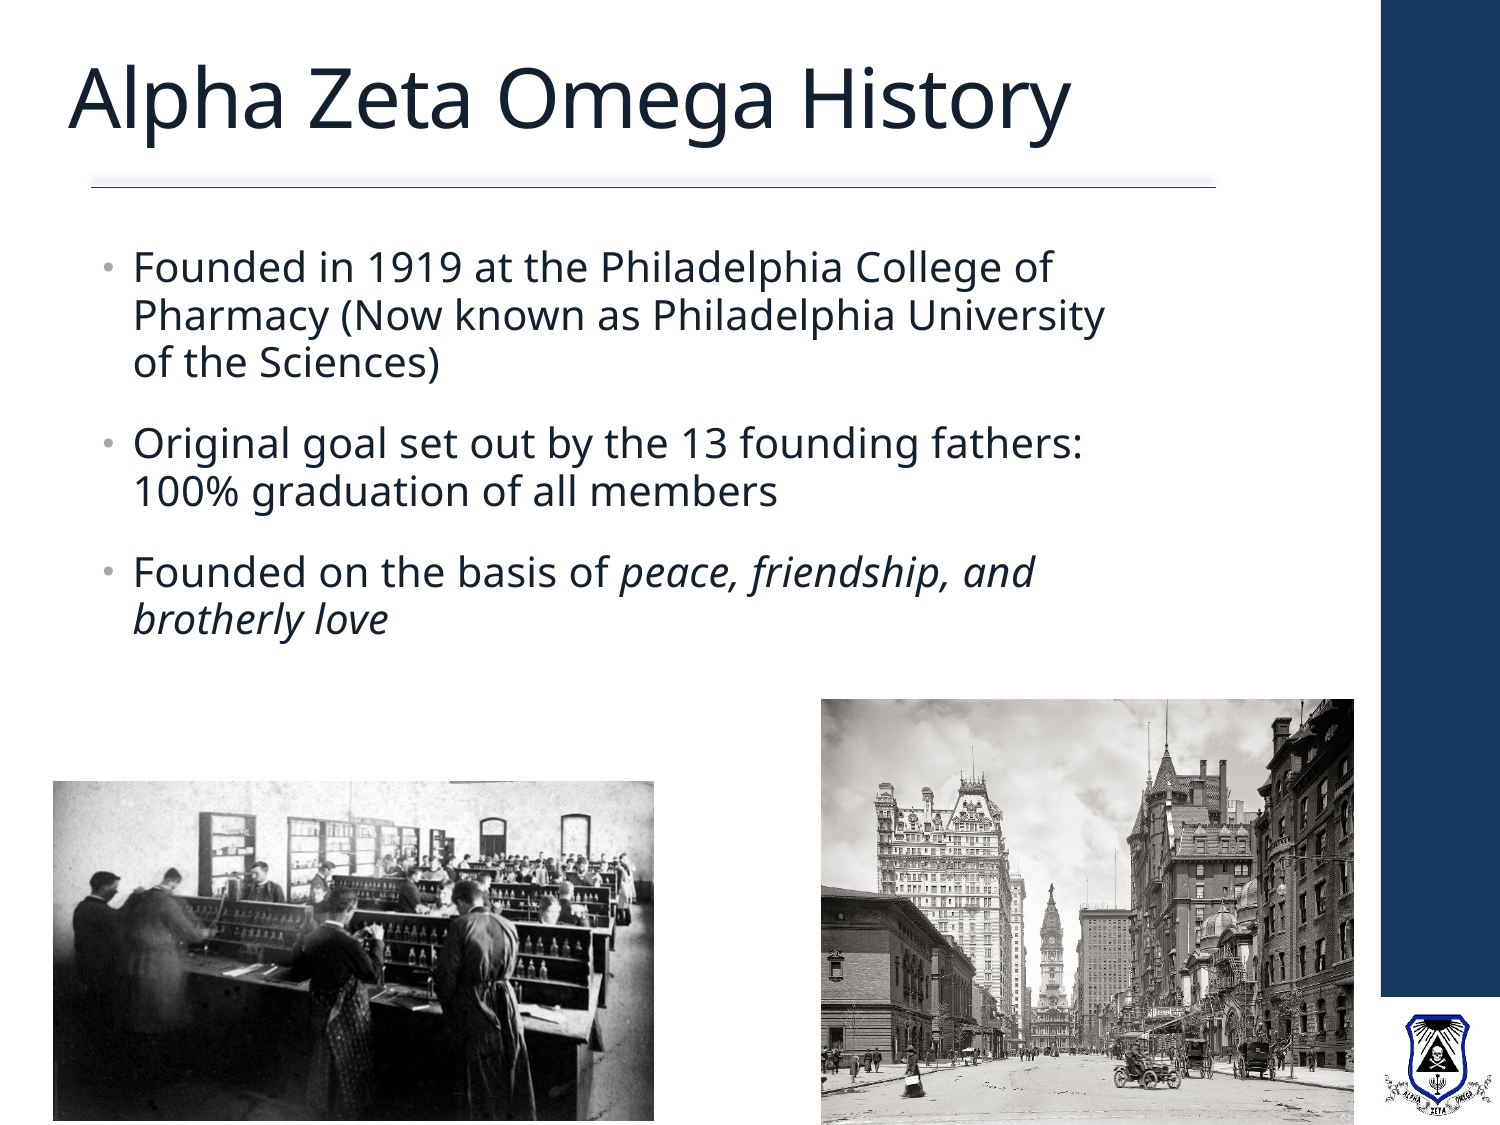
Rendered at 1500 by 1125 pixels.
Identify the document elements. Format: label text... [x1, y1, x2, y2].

picture [821, 699, 1354, 1125]
title Alpha Zeta Omega History [53, 12, 1246, 154]
list Founded in 1919 at the Philadelphia College of Pharmacy (Now known as Philadelphia University of the Sciences) Original goal set out by the 13 founding fathers: 100% graduation of all members Founded on the basis of peace, friendship, and brotherly love [87, 237, 1145, 952]
picture [1375, 997, 1500, 1125]
picture [52, 781, 654, 1121]
